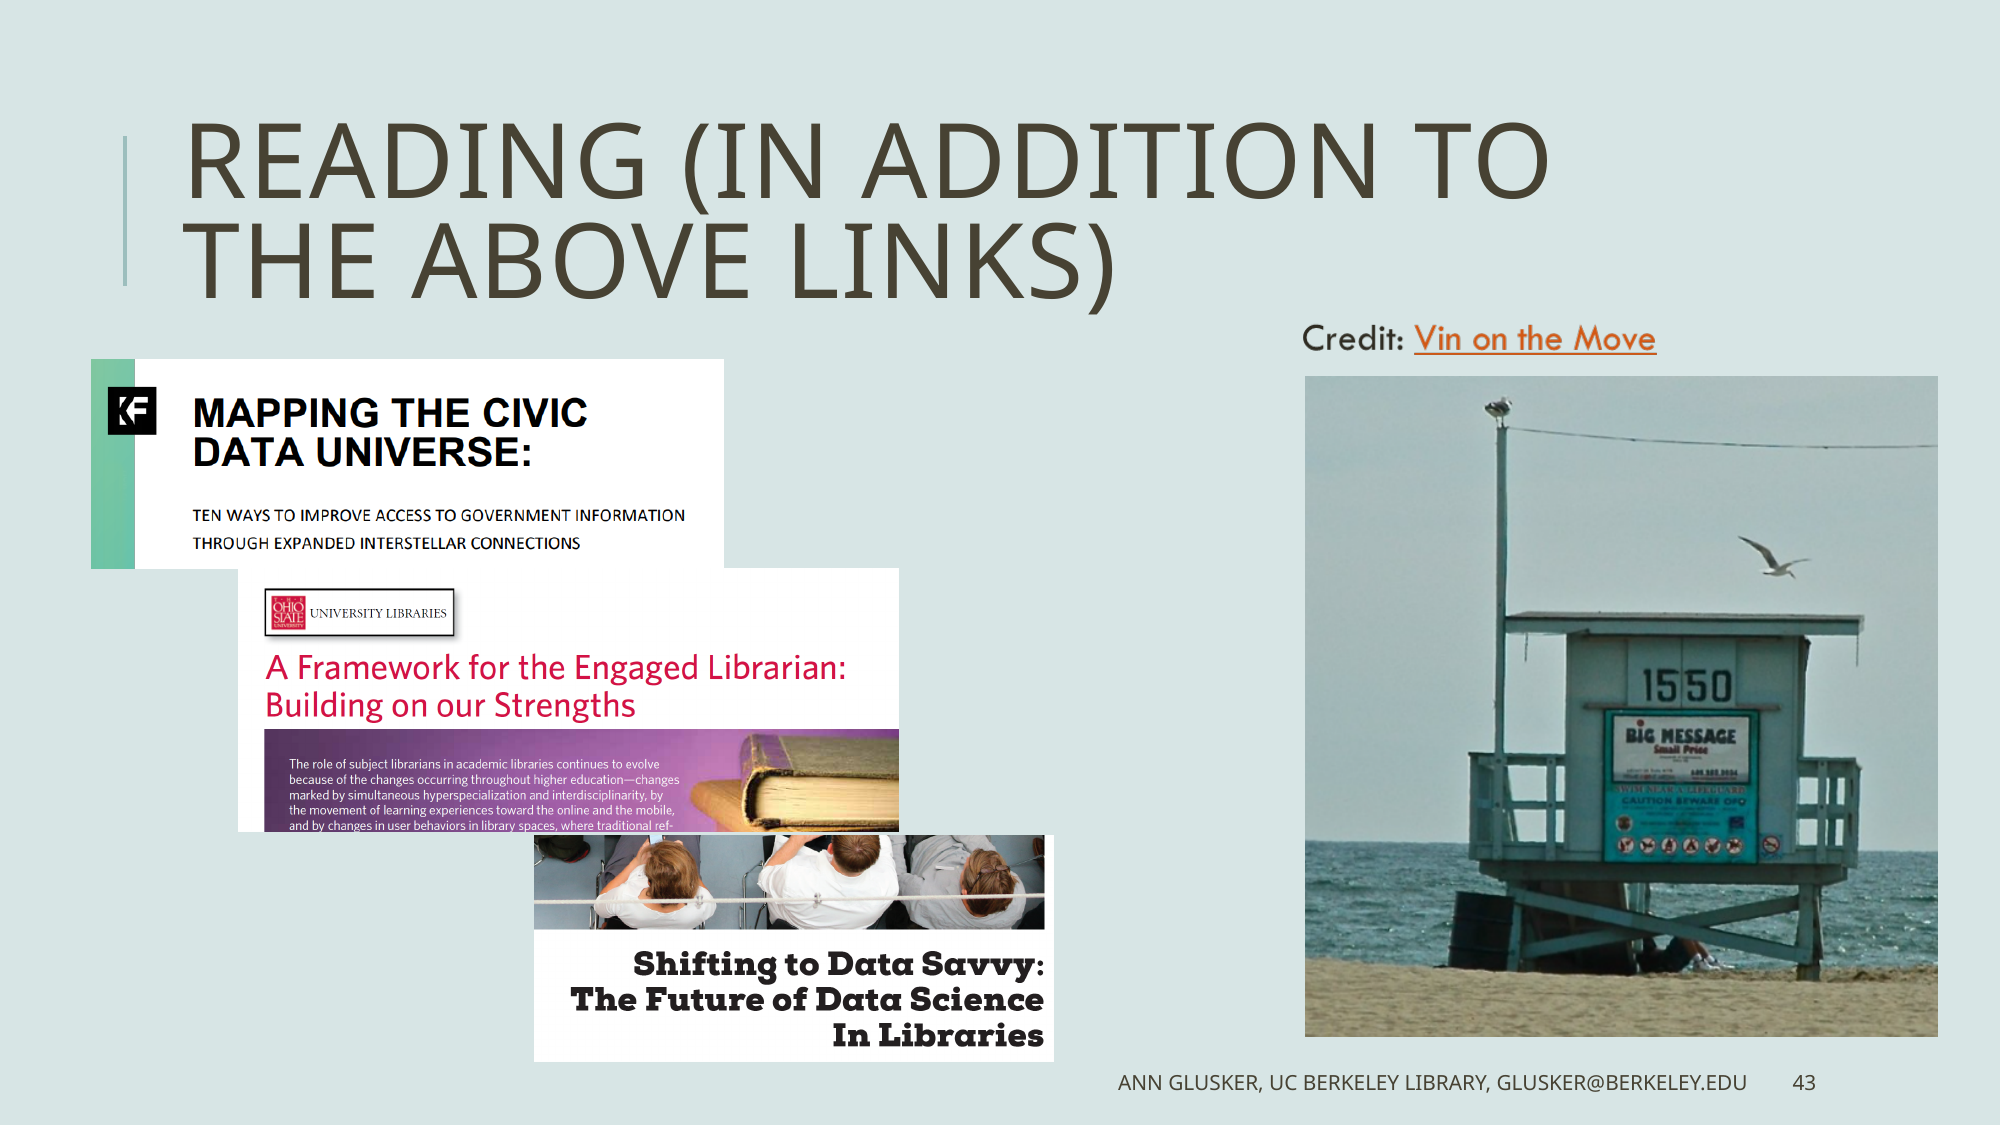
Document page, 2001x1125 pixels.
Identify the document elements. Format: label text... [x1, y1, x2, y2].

slide_number 43 [1777, 1061, 1938, 1107]
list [1305, 376, 1938, 1037]
footer Ann Glusker, UC Berkeley Library, glusker@berkeley.edu [794, 1061, 1763, 1107]
picture [91, 358, 900, 832]
title READING (in addition to the Above Links) [168, 96, 1763, 342]
picture [534, 835, 1055, 1062]
picture [1278, 300, 1742, 384]
